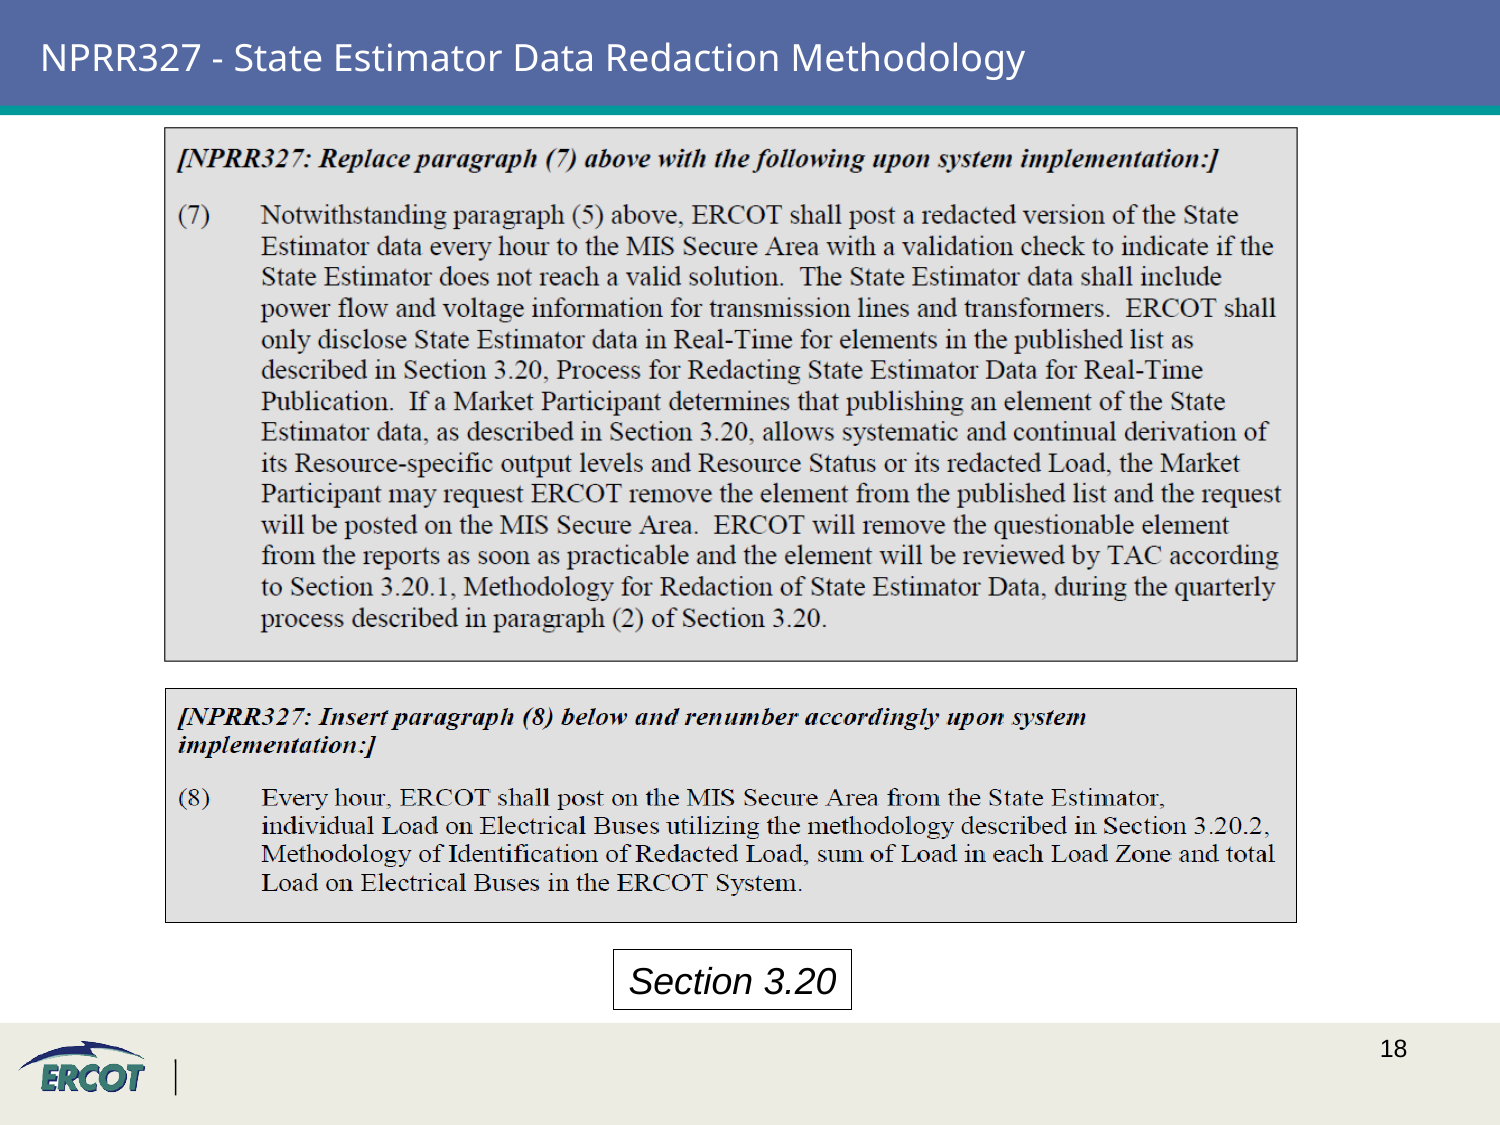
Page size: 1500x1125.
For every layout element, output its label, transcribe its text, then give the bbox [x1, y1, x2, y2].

picture [10, 1031, 151, 1111]
picture [162, 124, 1301, 665]
title NPRR327 - State Estimator Data Redaction Methodology [24, 0, 1488, 113]
picture [163, 687, 1302, 926]
text_box Section 3.20 [613, 949, 852, 1010]
